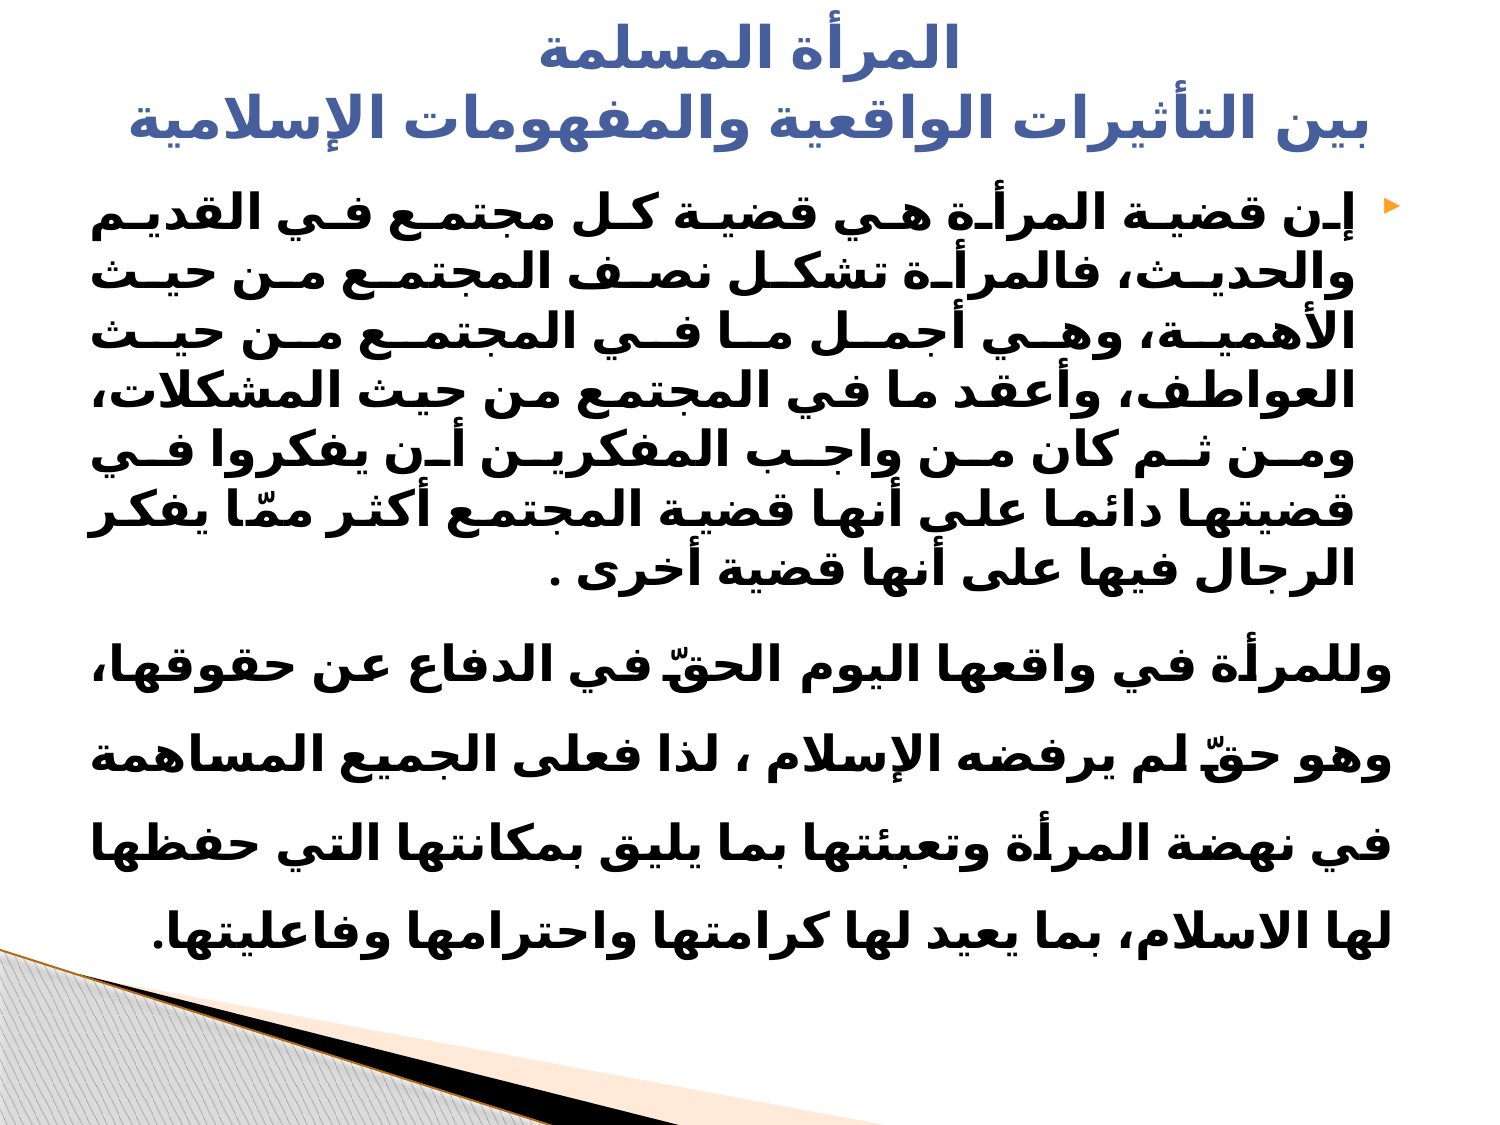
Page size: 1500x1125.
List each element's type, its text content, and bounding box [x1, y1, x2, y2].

list إن قضية المرأة هي قضية كل مجتمع في القديم والحديث، فالمرأة تشكل نصف المجتمع من حيث الأهمية، وهي أجمل ما في المجتمع من حيث العواطف، وأعقد ما في المجتمع من حيث المشكلات، ومن ثم كان من واجب المفكرين أن يفكروا في قضيتها دائما على أنها قضية المجتمع أكثر ممّا يفكر الرجال فيها على أنها قضية أخرى . وللمرأة في واقعها اليوم الحقّ في الدفاع عن حقوقها، وهو حقّ لم يرفضه الإسلام ، لذا فعلى الجميع المساهمة في نهضة المرأة وتعبئتها بما يليق بمكانتها التي حفظها لها الاسلام، بما يعيد لها كرامتها واحترامها وفاعليتها. [75, 185, 1425, 1059]
title المرأة المسلمة بين التأثيرات الواقعية والمفهومات الإسلامية [75, 45, 1425, 185]
